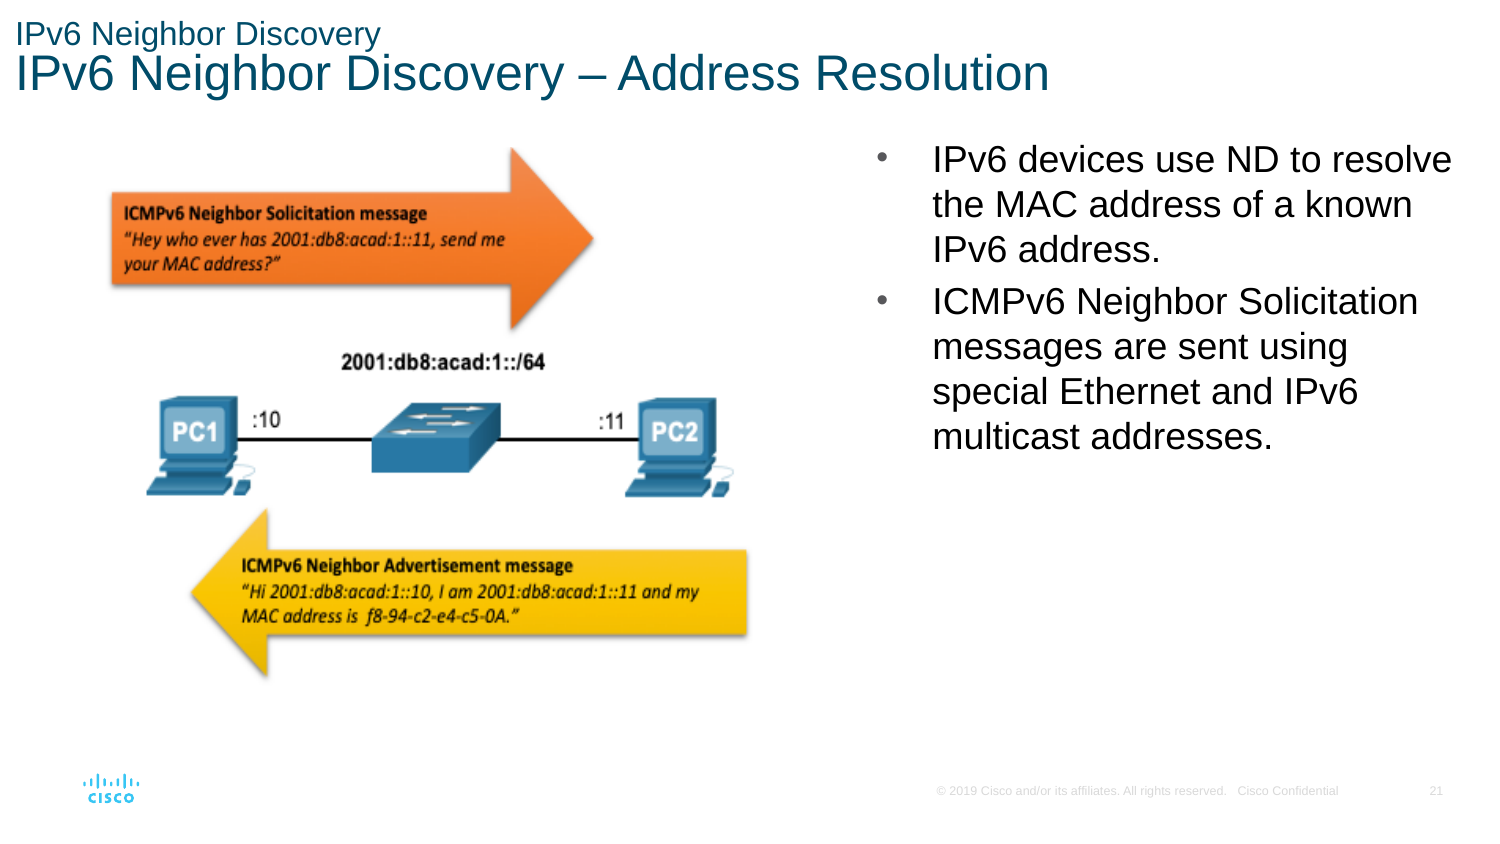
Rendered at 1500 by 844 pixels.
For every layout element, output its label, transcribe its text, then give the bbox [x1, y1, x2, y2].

list IPv6 devices use ND to resolve the MAC address of a known IPv6 address. ICMPv6 Neighbor Solicitation messages are sent using special Ethernet and IPv6 multicast addresses. [861, 127, 1481, 575]
picture [65, 147, 850, 698]
title IPv6 Neighbor Discovery IPv6 Neighbor Discovery – Address Resolution [0, 0, 1369, 121]
